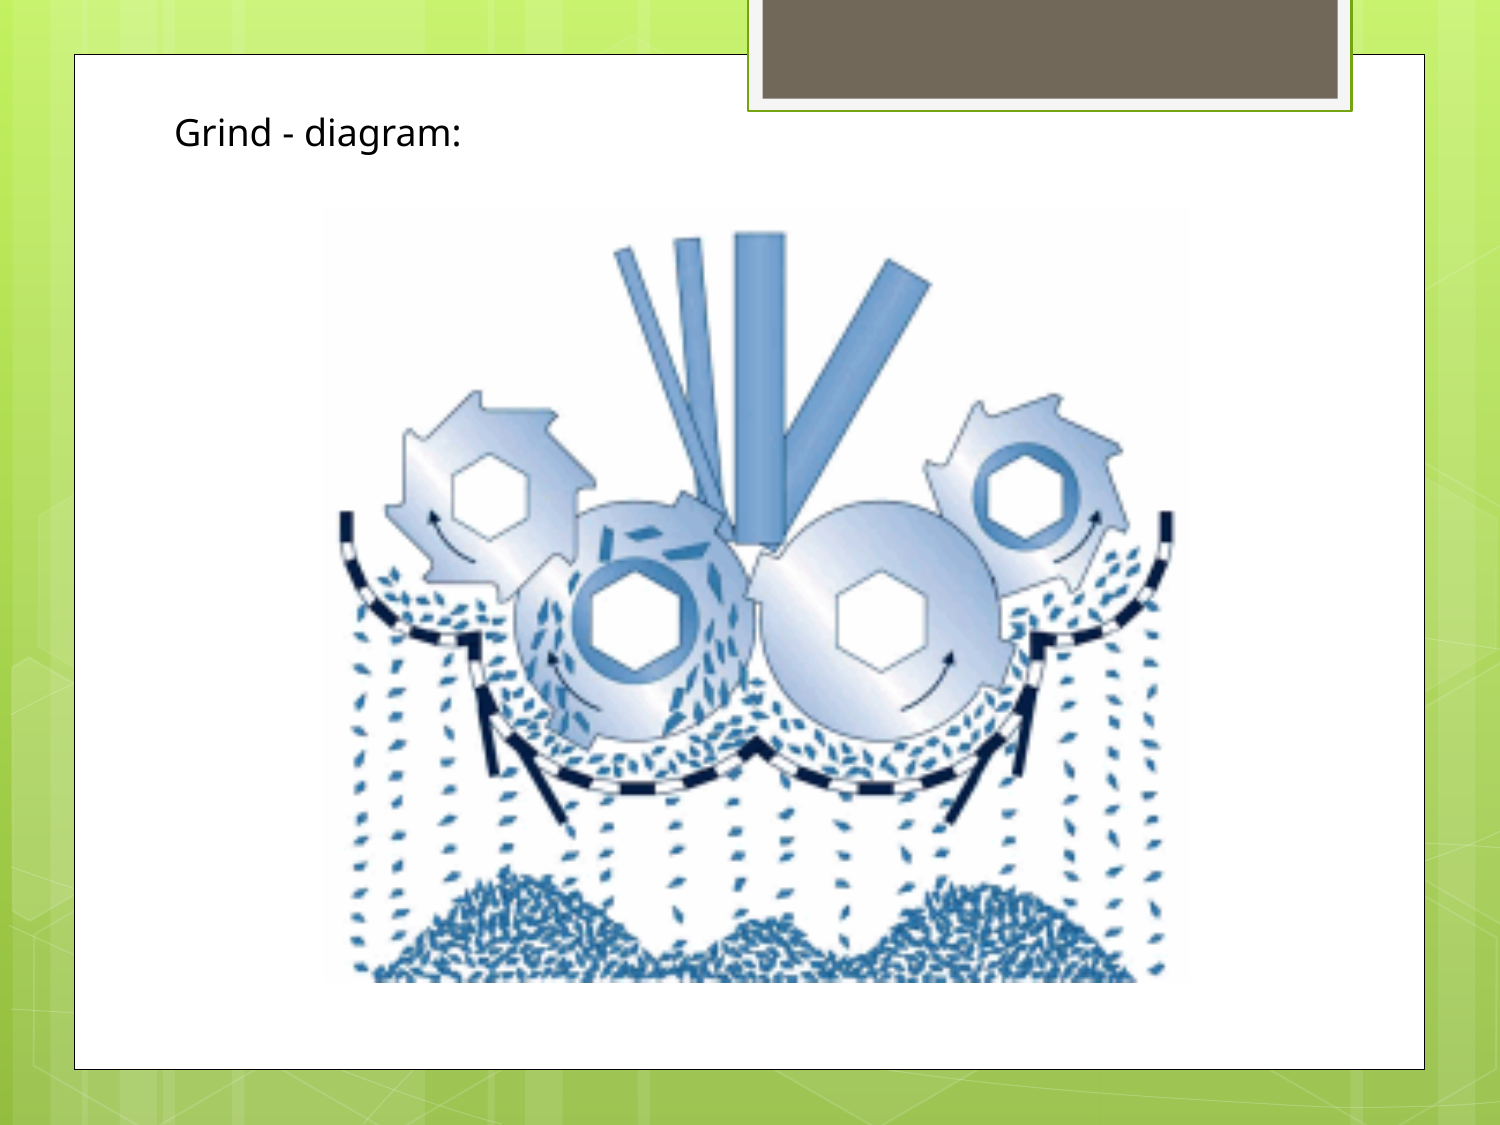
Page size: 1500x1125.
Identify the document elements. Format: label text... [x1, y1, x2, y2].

picture [324, 207, 1190, 983]
text_box Grind - diagram: [159, 101, 715, 162]
